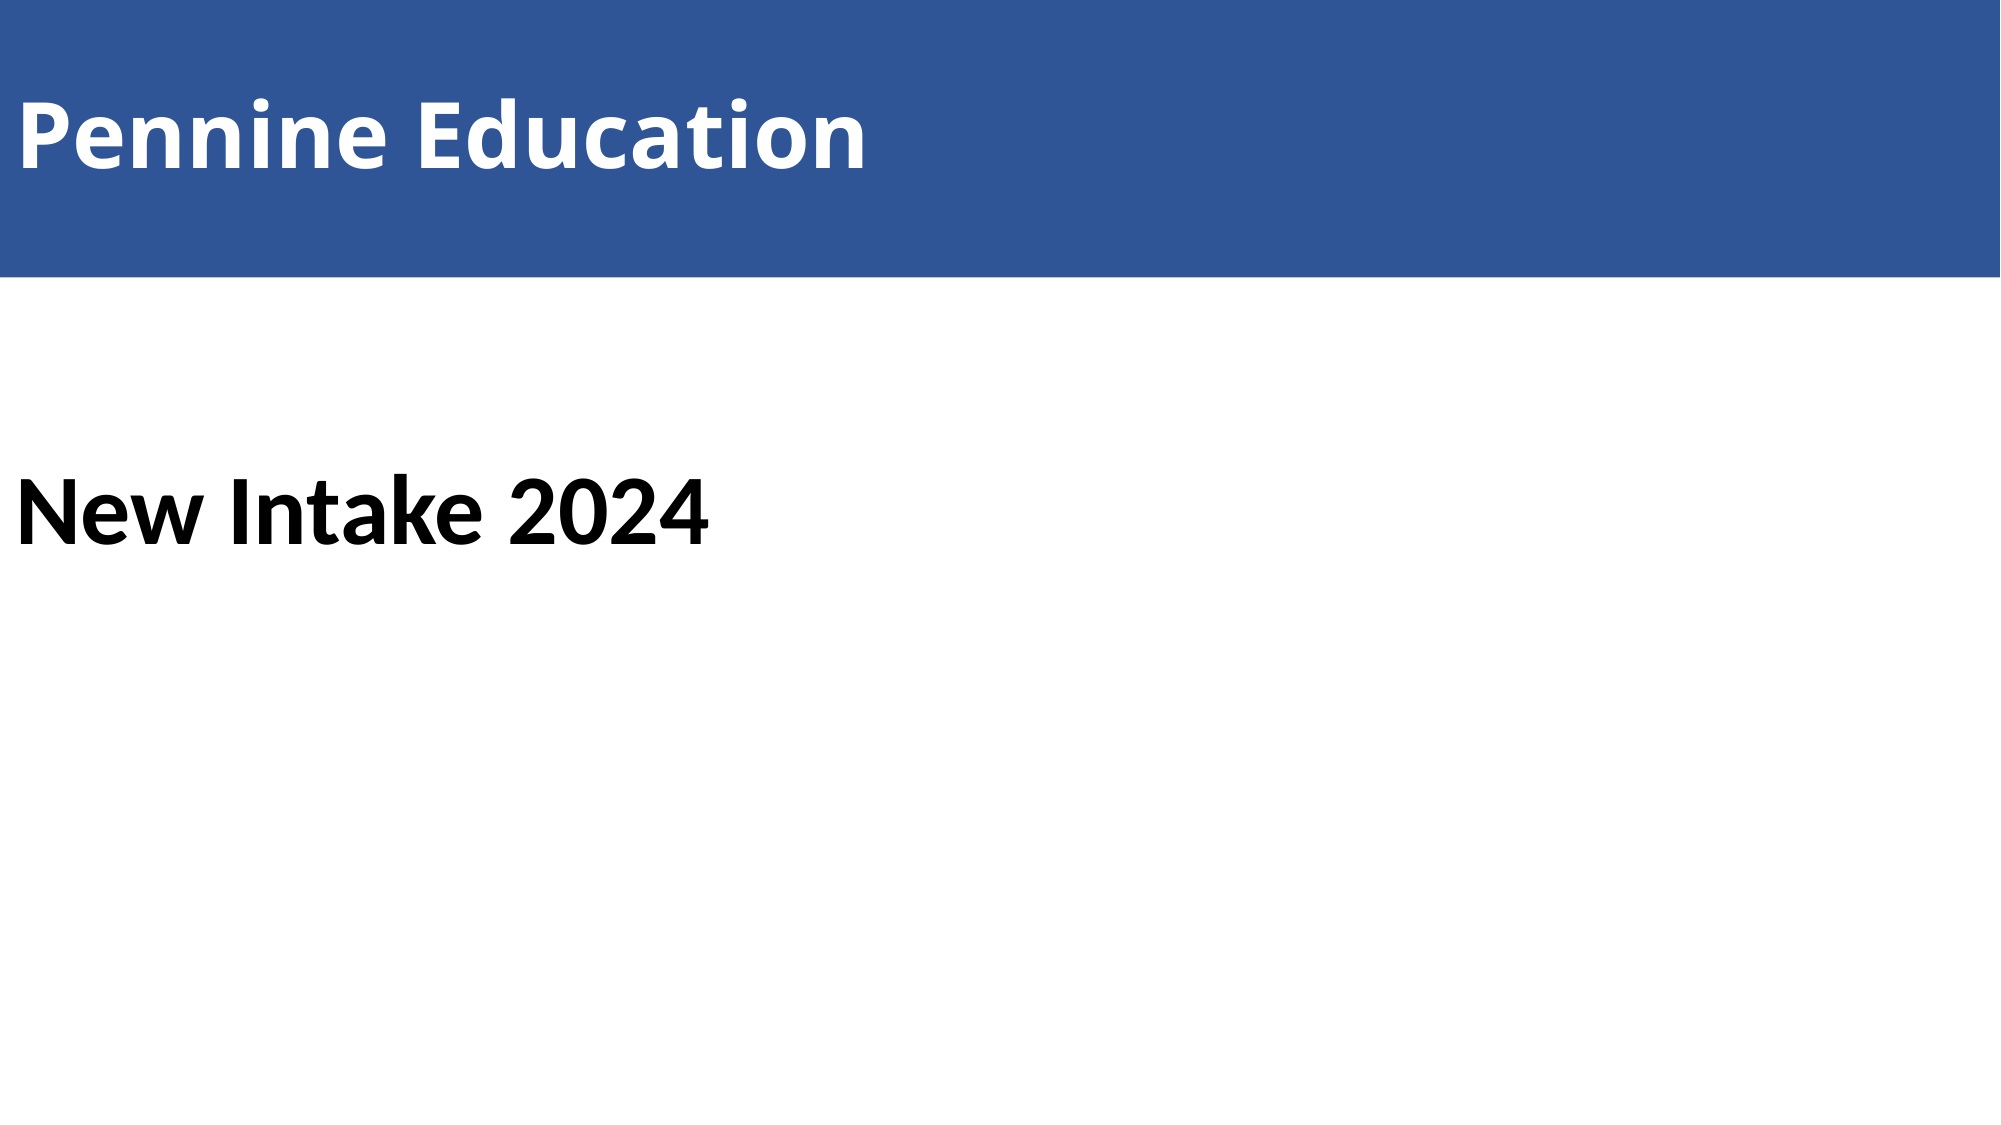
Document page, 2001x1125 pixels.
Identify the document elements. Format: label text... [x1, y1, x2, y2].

list New Intake 2024 [0, 277, 1976, 1125]
title Pennine Education [0, 0, 2000, 278]
